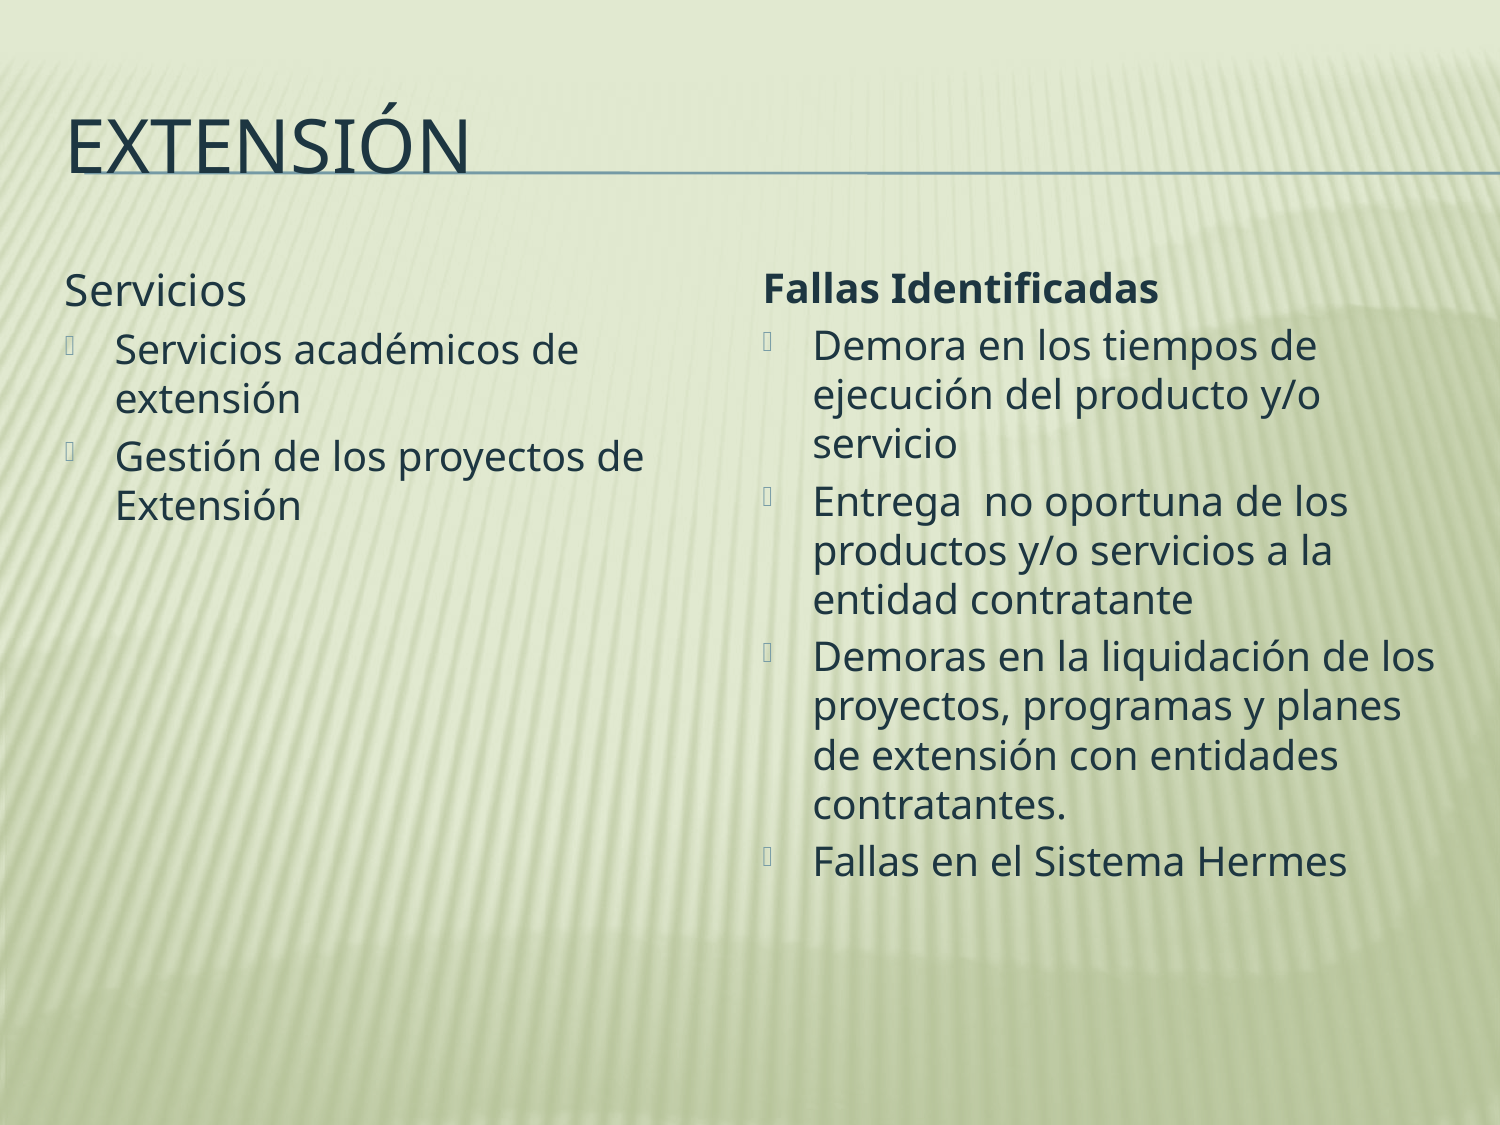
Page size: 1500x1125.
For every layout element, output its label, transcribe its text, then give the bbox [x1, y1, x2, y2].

list Servicios Servicios académicos de extensión Gestión de los proyectos de Extensión Fallas Identificadas Demora en los tiempos de ejecución del producto y/o servicio Entrega no oportuna de los productos y/o servicios a la entidad contratante Demoras en la liquidación de los proyectos, programas y planes de extensión con entidades contratantes. Fallas en el Sistema Hermes [50, 254, 1475, 998]
title Extensión [50, 75, 1475, 213]
